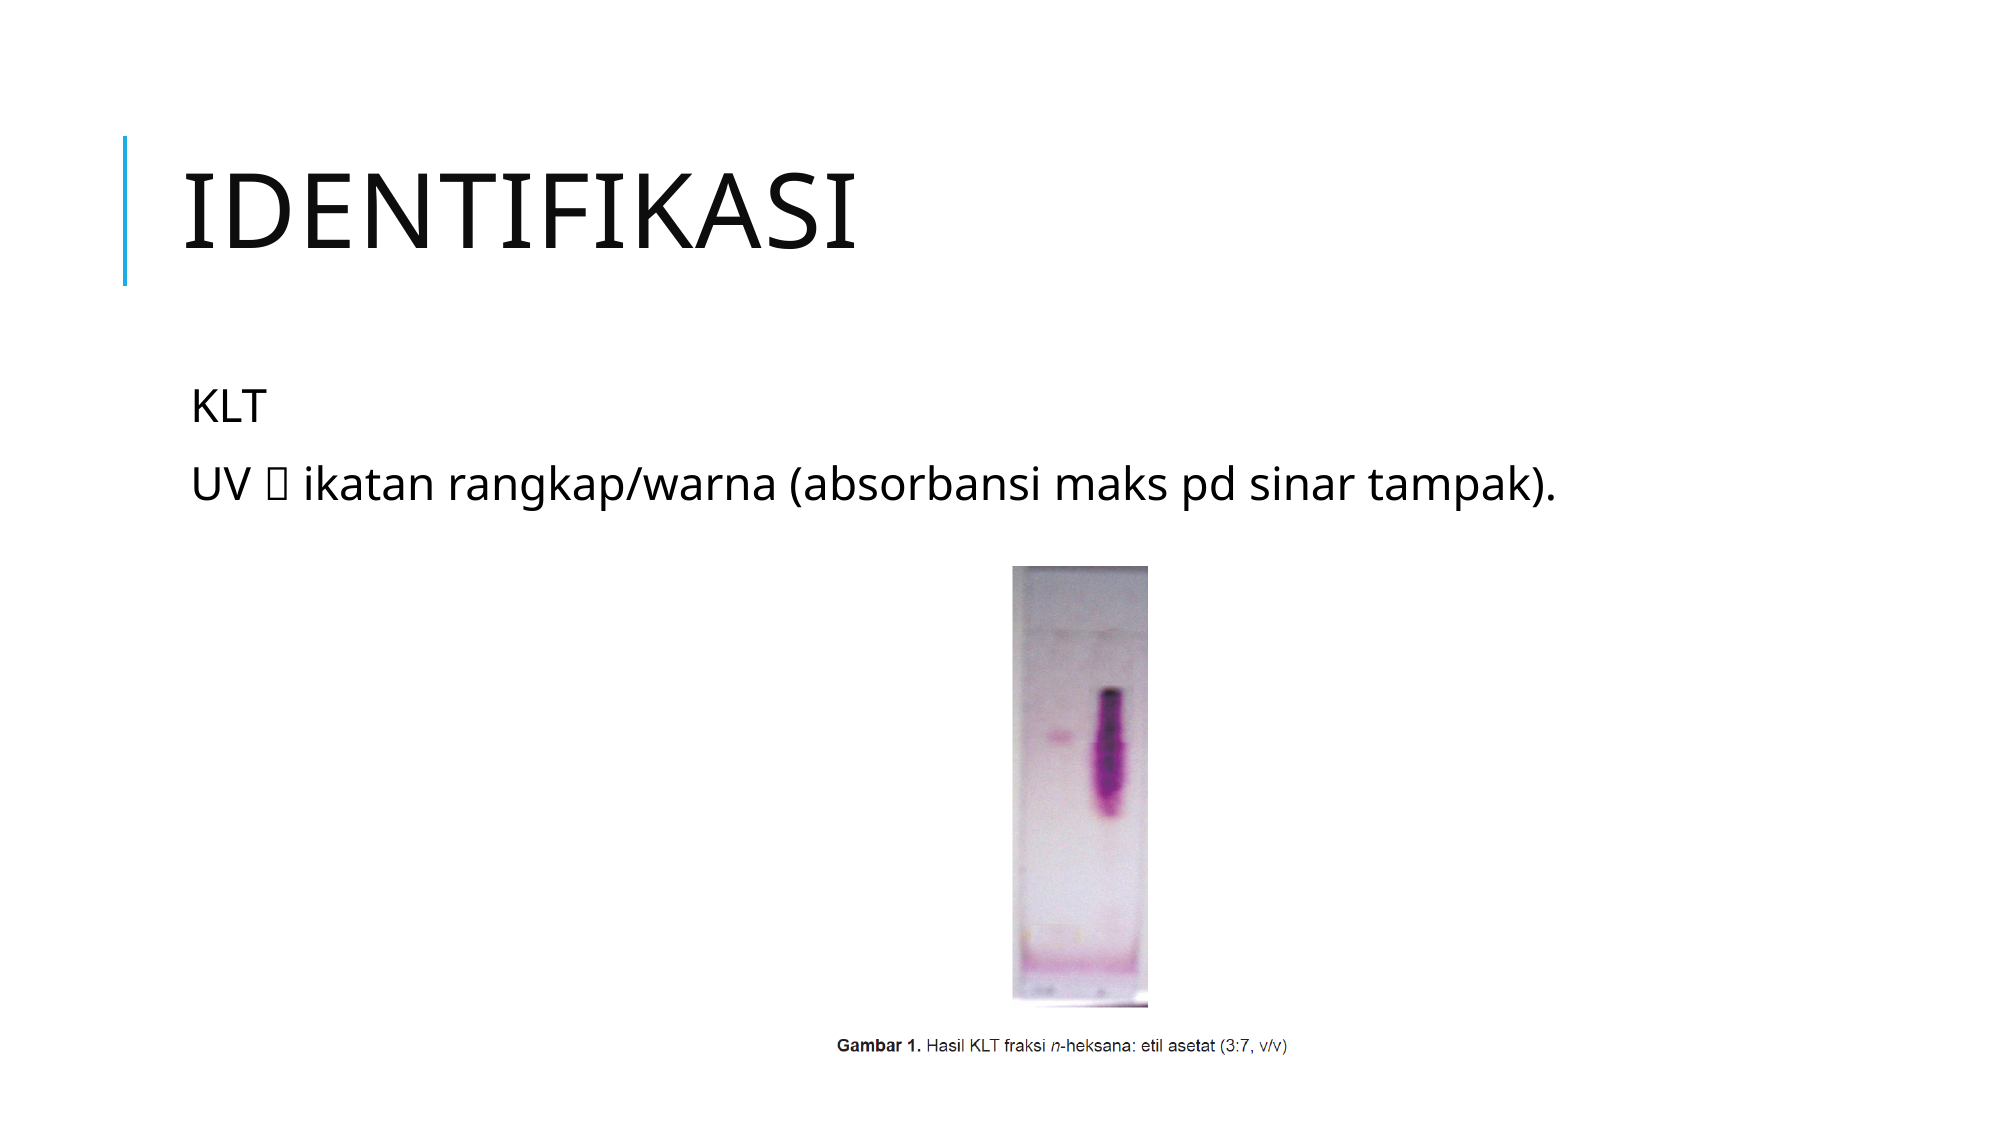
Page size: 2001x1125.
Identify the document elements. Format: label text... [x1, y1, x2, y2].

picture [835, 544, 1306, 1067]
title Identifikasi [168, 96, 1763, 342]
list KLT UV  ikatan rangkap/warna (absorbansi maks pd sinar tampak). [168, 375, 1763, 1035]
